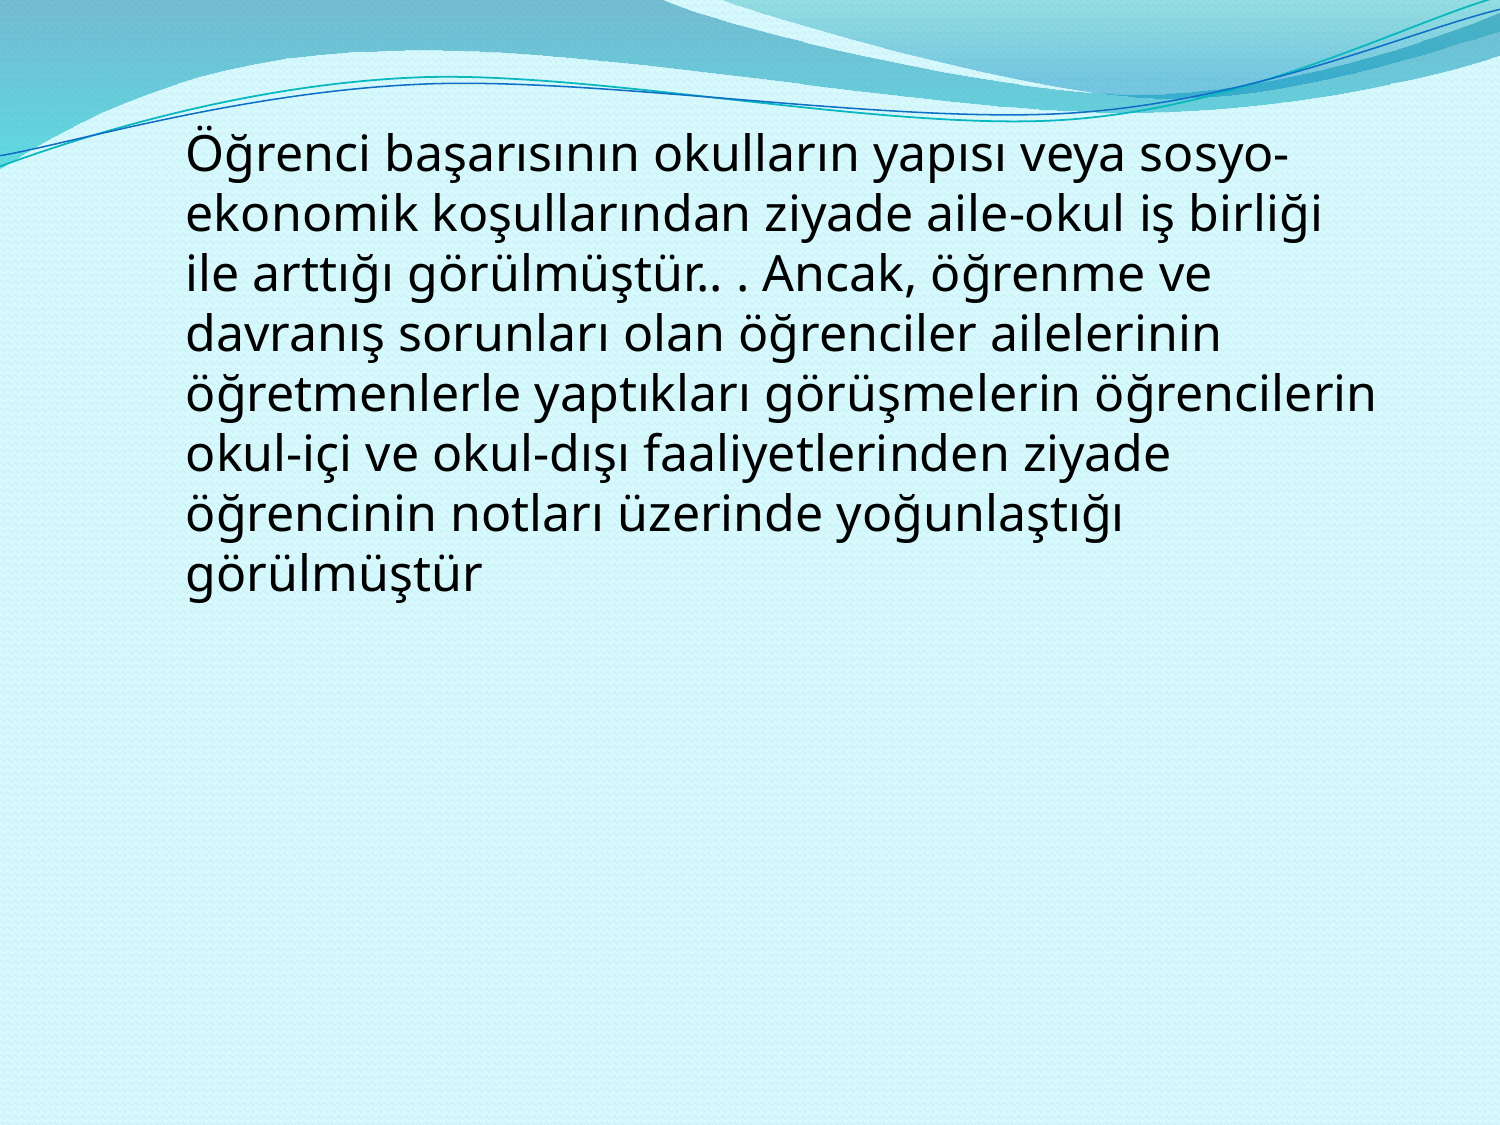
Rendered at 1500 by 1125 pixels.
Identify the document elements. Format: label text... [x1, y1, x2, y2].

text_box Öğrenci başarısının okulların yapısı veya sosyo-ekonomik koşullarından ziyade aile-okul iş birliği ile arttığı görülmüştür.. . Ancak, öğrenme ve davranış sorunları olan öğrenciler ailelerinin öğretmenlerle yaptıkları görüşmelerin öğrencilerin okul-içi ve okul-dışı faaliyetlerinden ziyade öğrencinin notları üzerinde yoğunlaştığı görülmüştür [171, 113, 1400, 654]
